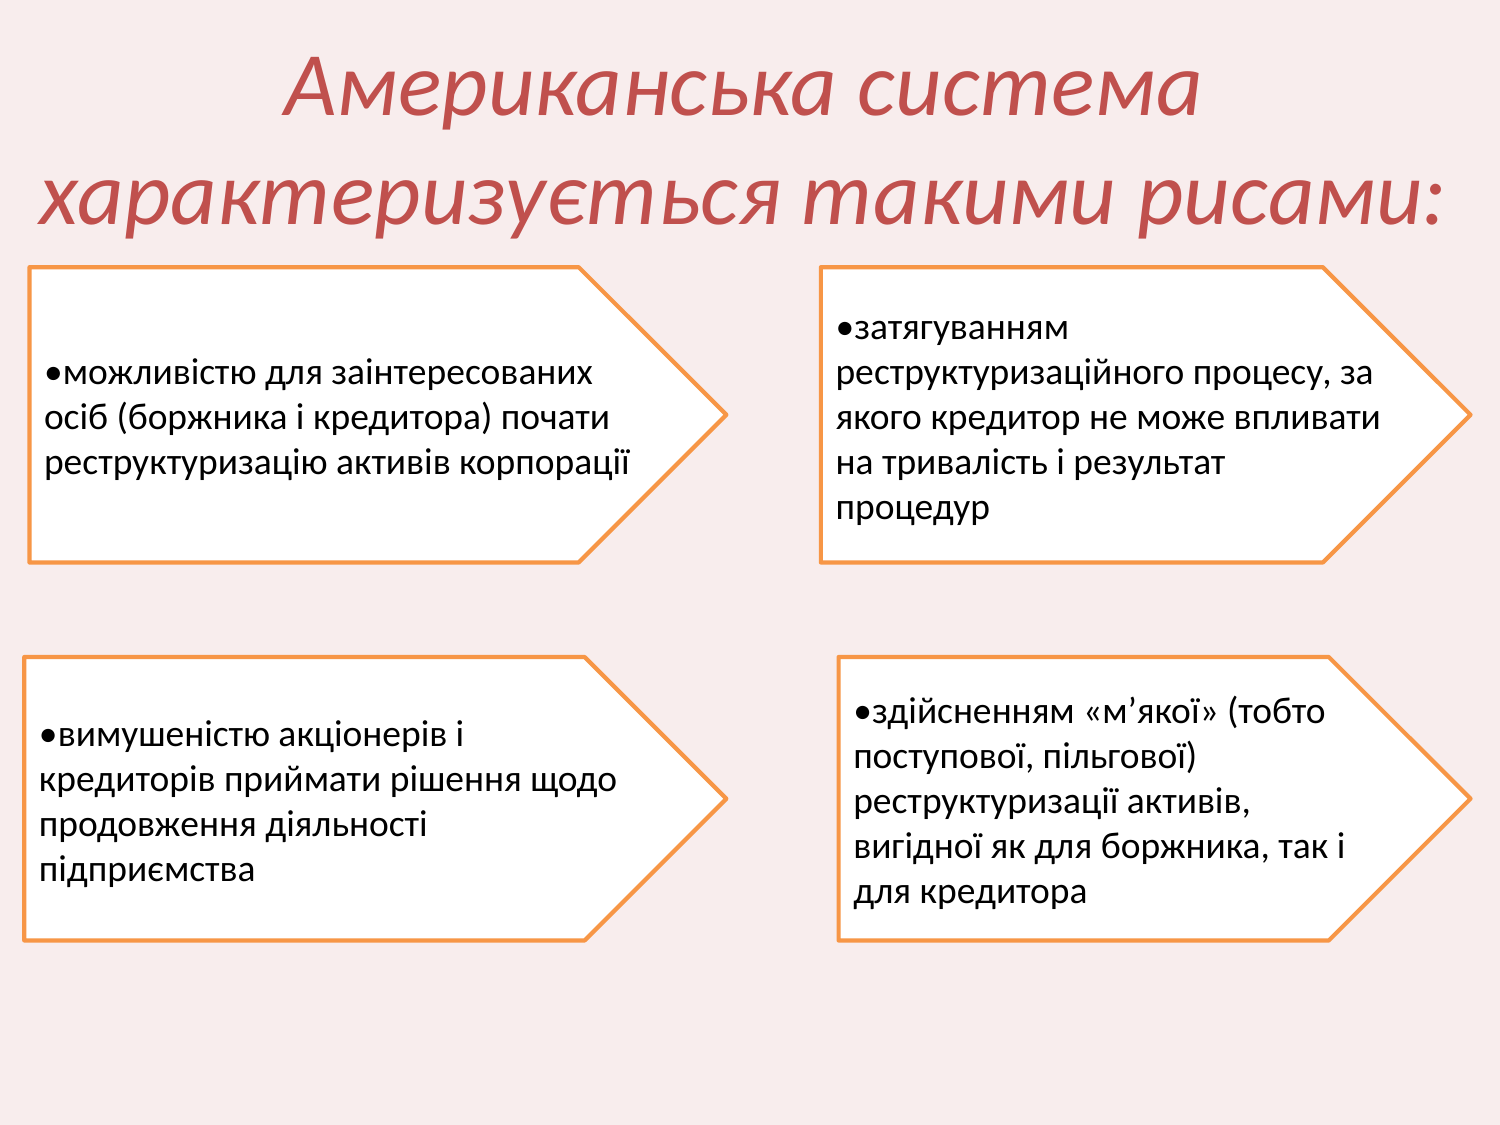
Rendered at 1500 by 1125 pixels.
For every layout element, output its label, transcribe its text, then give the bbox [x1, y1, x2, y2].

text_box •здійсненням «м’якої» (тобто поступової, пільгової) реструктуризації активів, вигідної як для боржника, так і для кредитора [836, 654, 1473, 943]
text_box •затягуванням реструктуризаційного процесу, за якого кредитор не може впливати на тривалість і результат процедур [818, 265, 1473, 565]
title Американська система характеризується такими рисами: [17, 0, 1471, 268]
text_box •вимушеністю акціонерів і кредиторів приймати рішення щодо продовження діяльності підприємства [22, 654, 729, 943]
text_box •можливістю для заінтересованих осіб (боржника і кредитора) почати реструктуризацію активів корпорації [27, 265, 729, 565]
